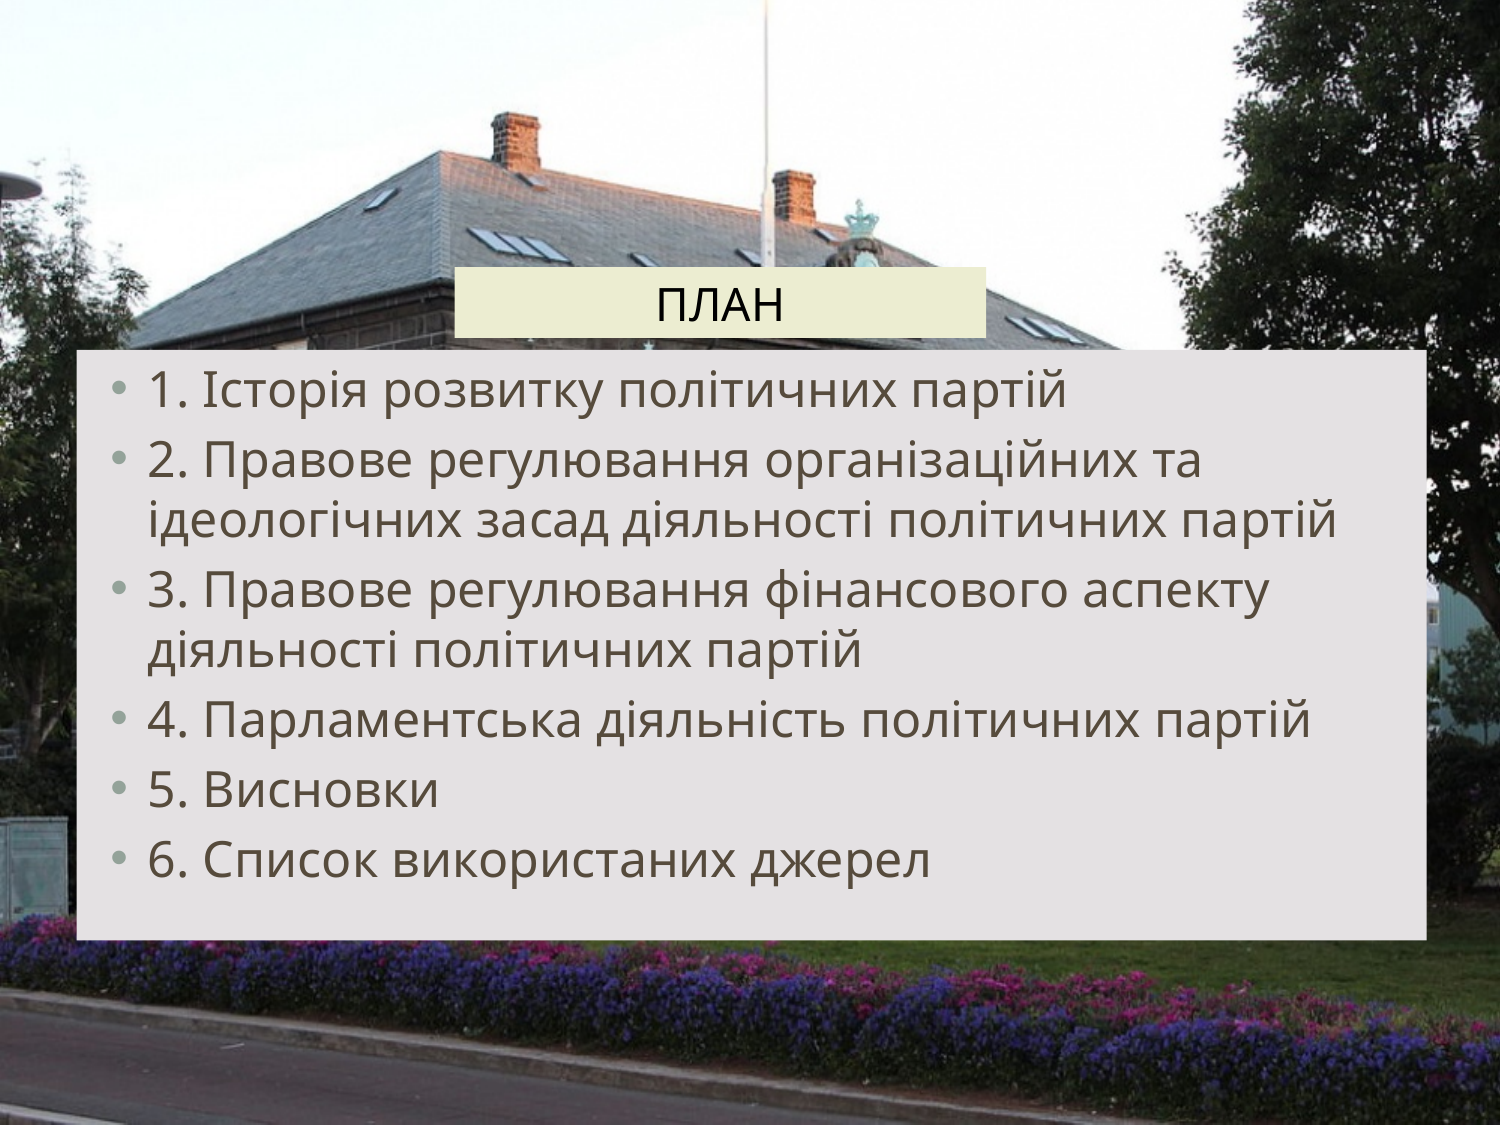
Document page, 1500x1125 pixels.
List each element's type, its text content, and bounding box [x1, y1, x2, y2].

picture [0, 0, 1500, 1125]
title План [454, 267, 987, 338]
list 1. Історія розвитку політичних партій 2. Правове регулювання організаційних та ідеологічних засад діяльності політичних партій 3. Правове регулювання фінансового аспекту діяльності політичних партій 4. Парламентська діяльність політичних партій 5. Висновки 6. Список використаних джерел [76, 349, 1427, 941]
